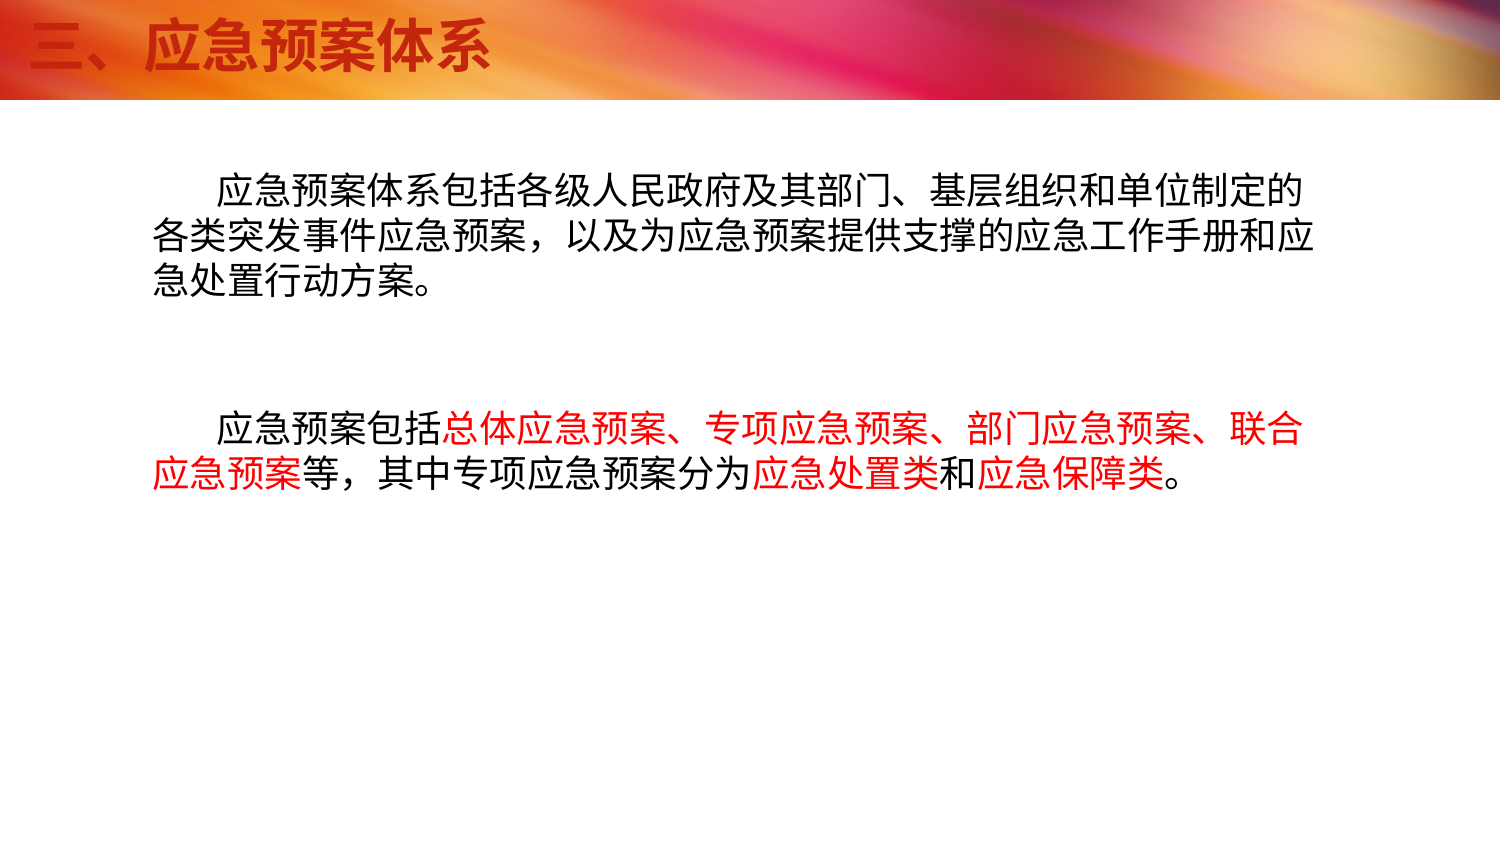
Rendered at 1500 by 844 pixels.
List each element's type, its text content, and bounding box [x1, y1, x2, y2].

text_box 应急预案包括总体应急预案、专项应急预案、部门应急预案、联合应急预案等，其中专项应急预案分为应急处置类和应急保障类。 [137, 397, 1352, 503]
picture [0, 0, 1500, 100]
text_box 应急预案体系包括各级人民政府及其部门、基层组织和单位制定的各类突发事件应急预案，以及为应急预案提供支撑的应急工作手册和应急处置行动方案。 [137, 159, 1352, 310]
title 三、应急预案体系 [12, 9, 1363, 73]
